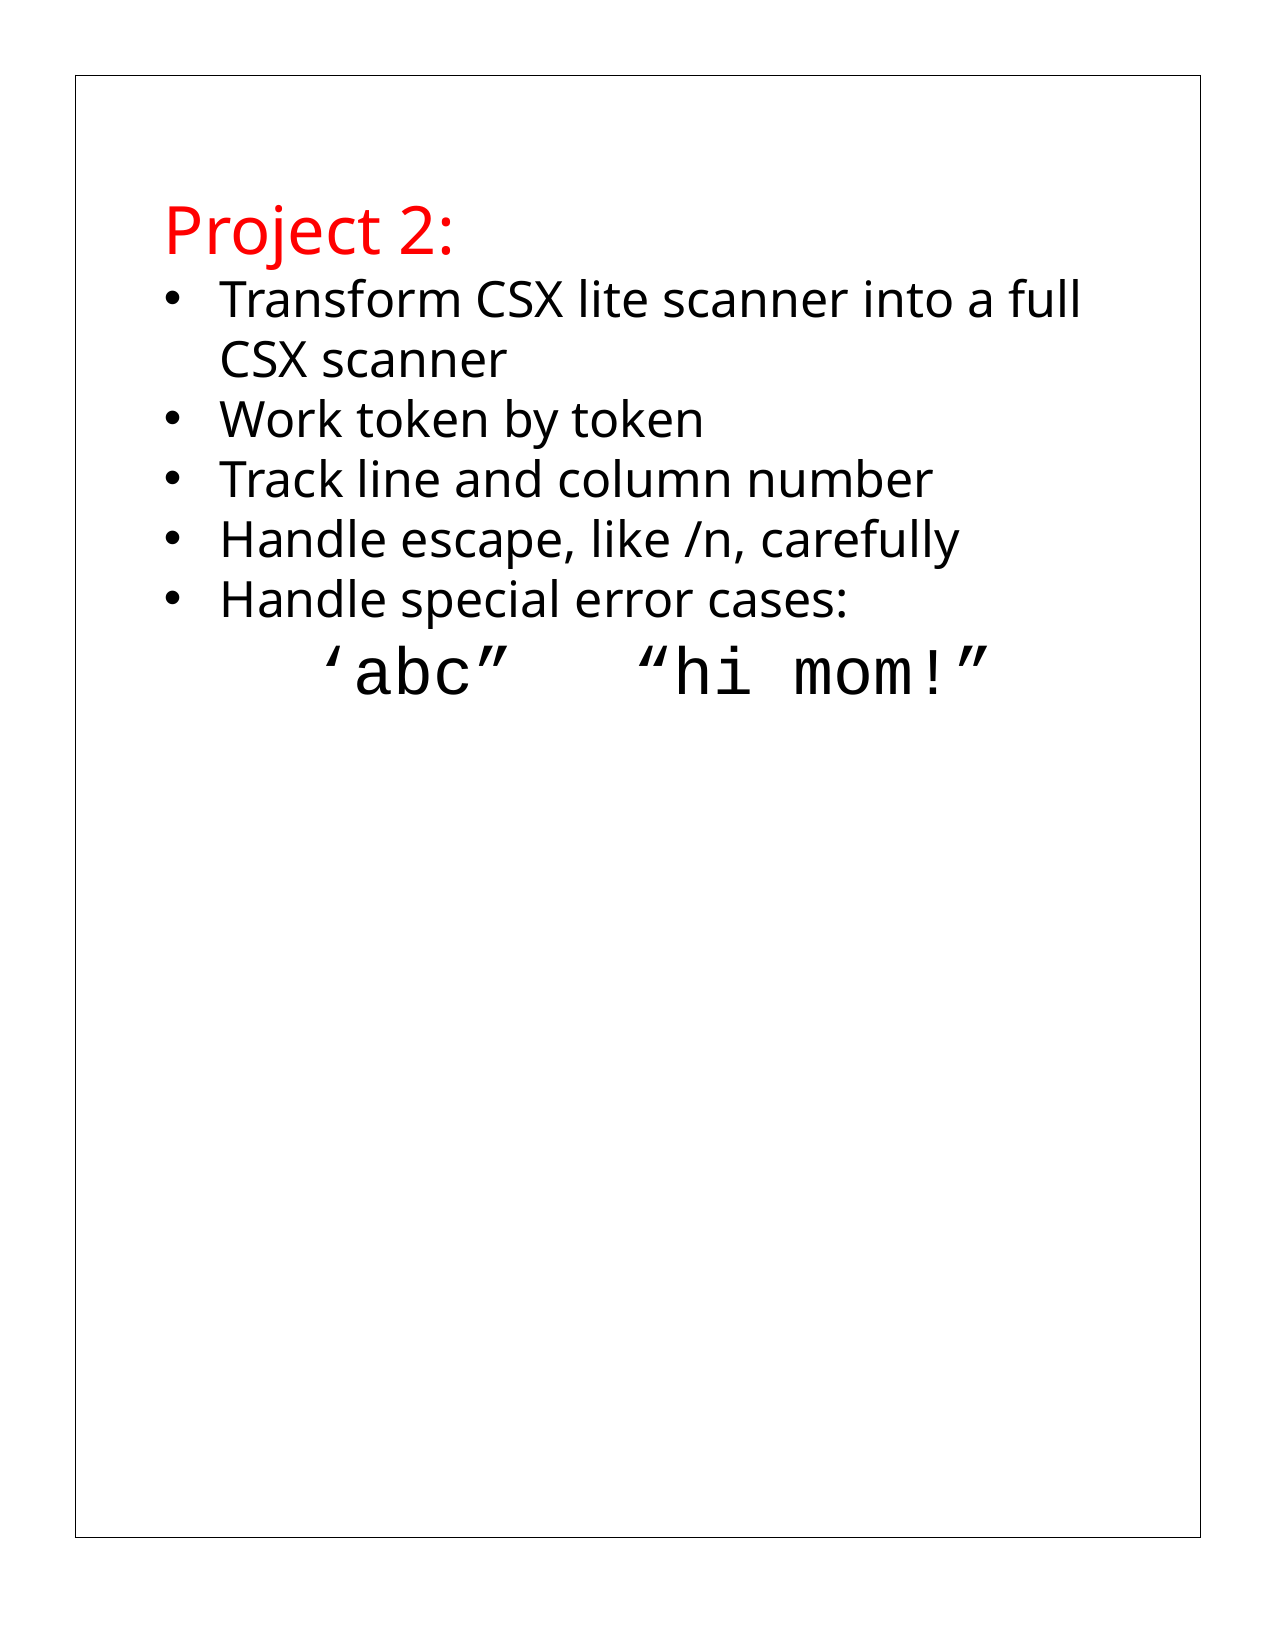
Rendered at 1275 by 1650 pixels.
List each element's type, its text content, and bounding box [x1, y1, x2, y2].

list Project 2: Transform CSX lite scanner into a full CSX scanner Work token by token Track line and column number Handle escape, like /n, carefully Handle special error cases: ‘abc” “hi mom!” [163, 187, 1112, 799]
